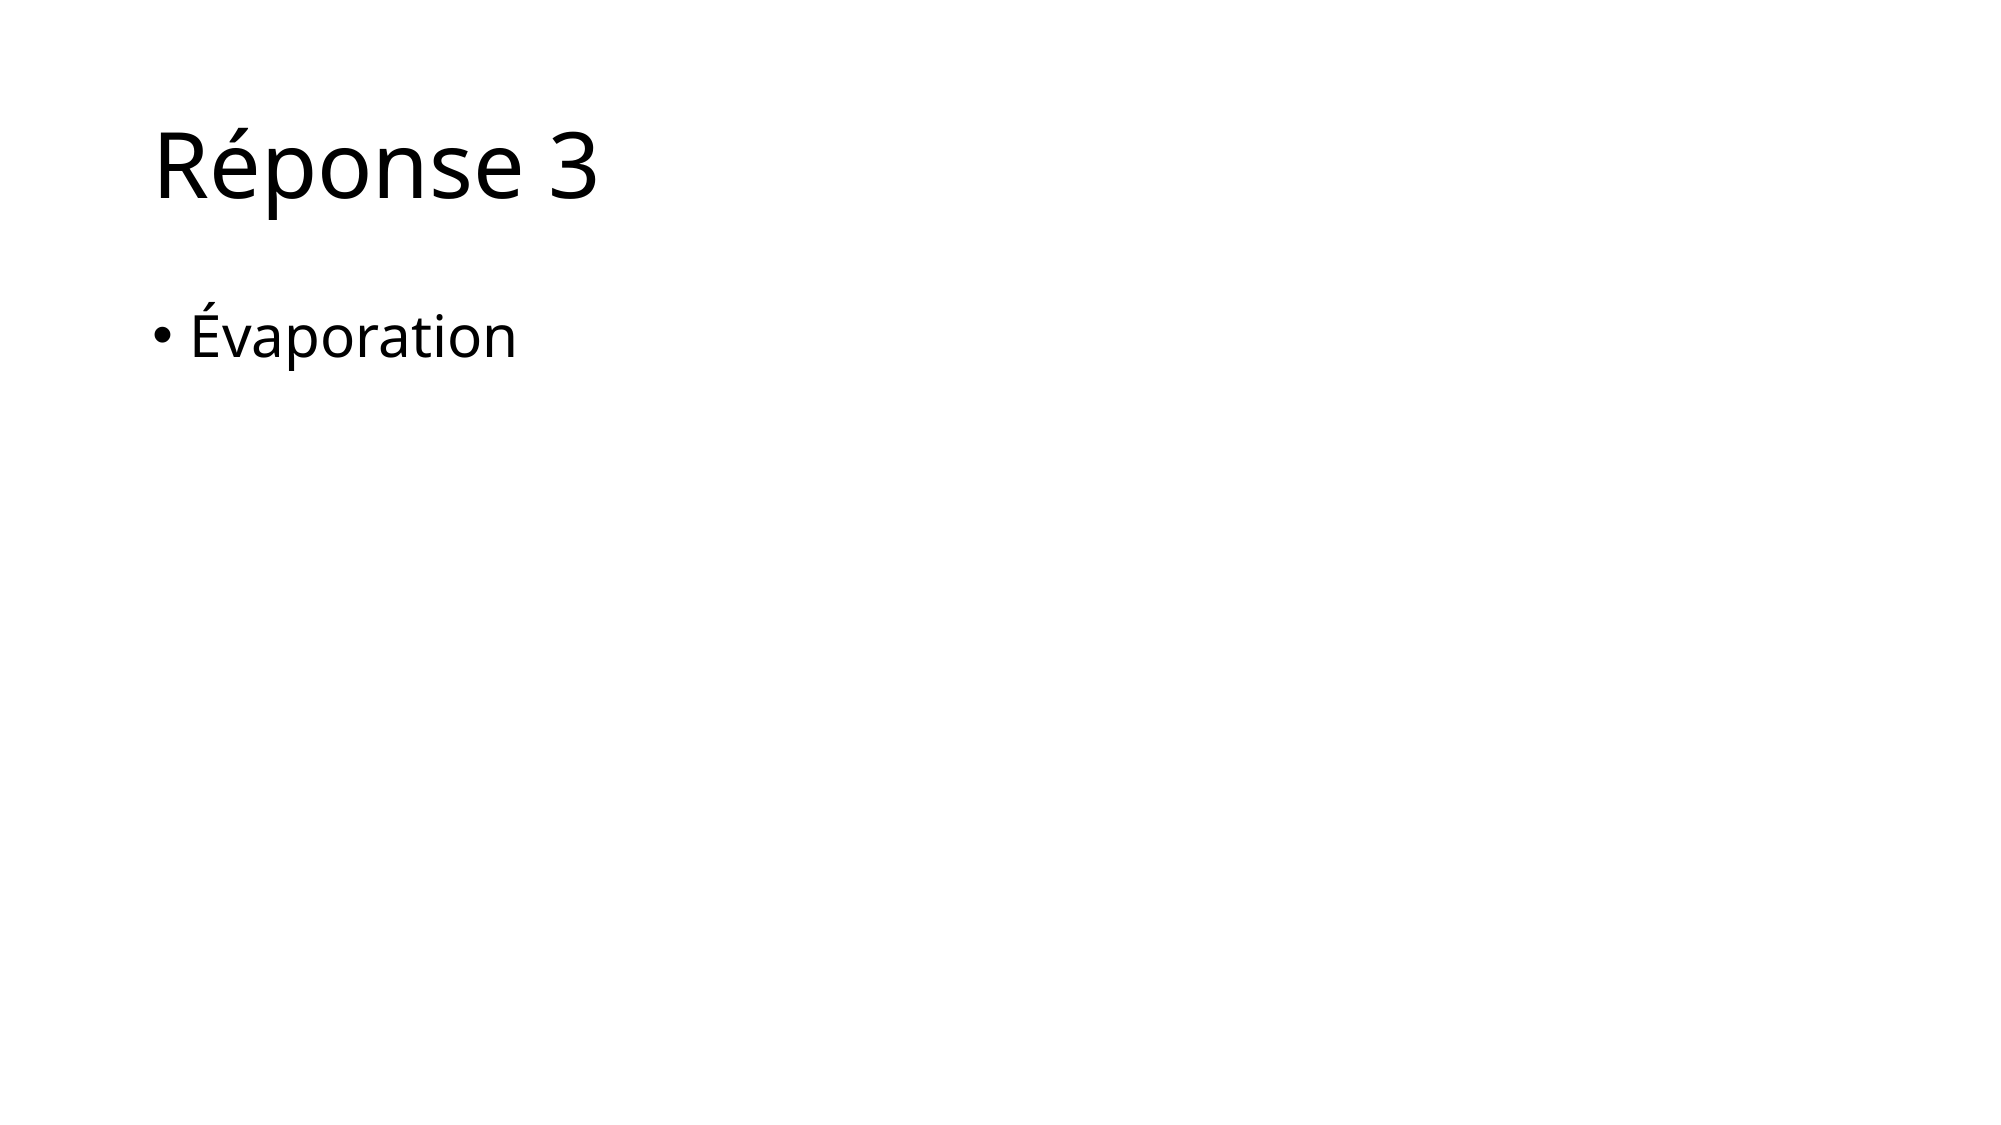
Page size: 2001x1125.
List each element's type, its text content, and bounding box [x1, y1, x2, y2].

title Réponse 3 [137, 59, 1863, 278]
list Évaporation [137, 299, 1863, 1014]
